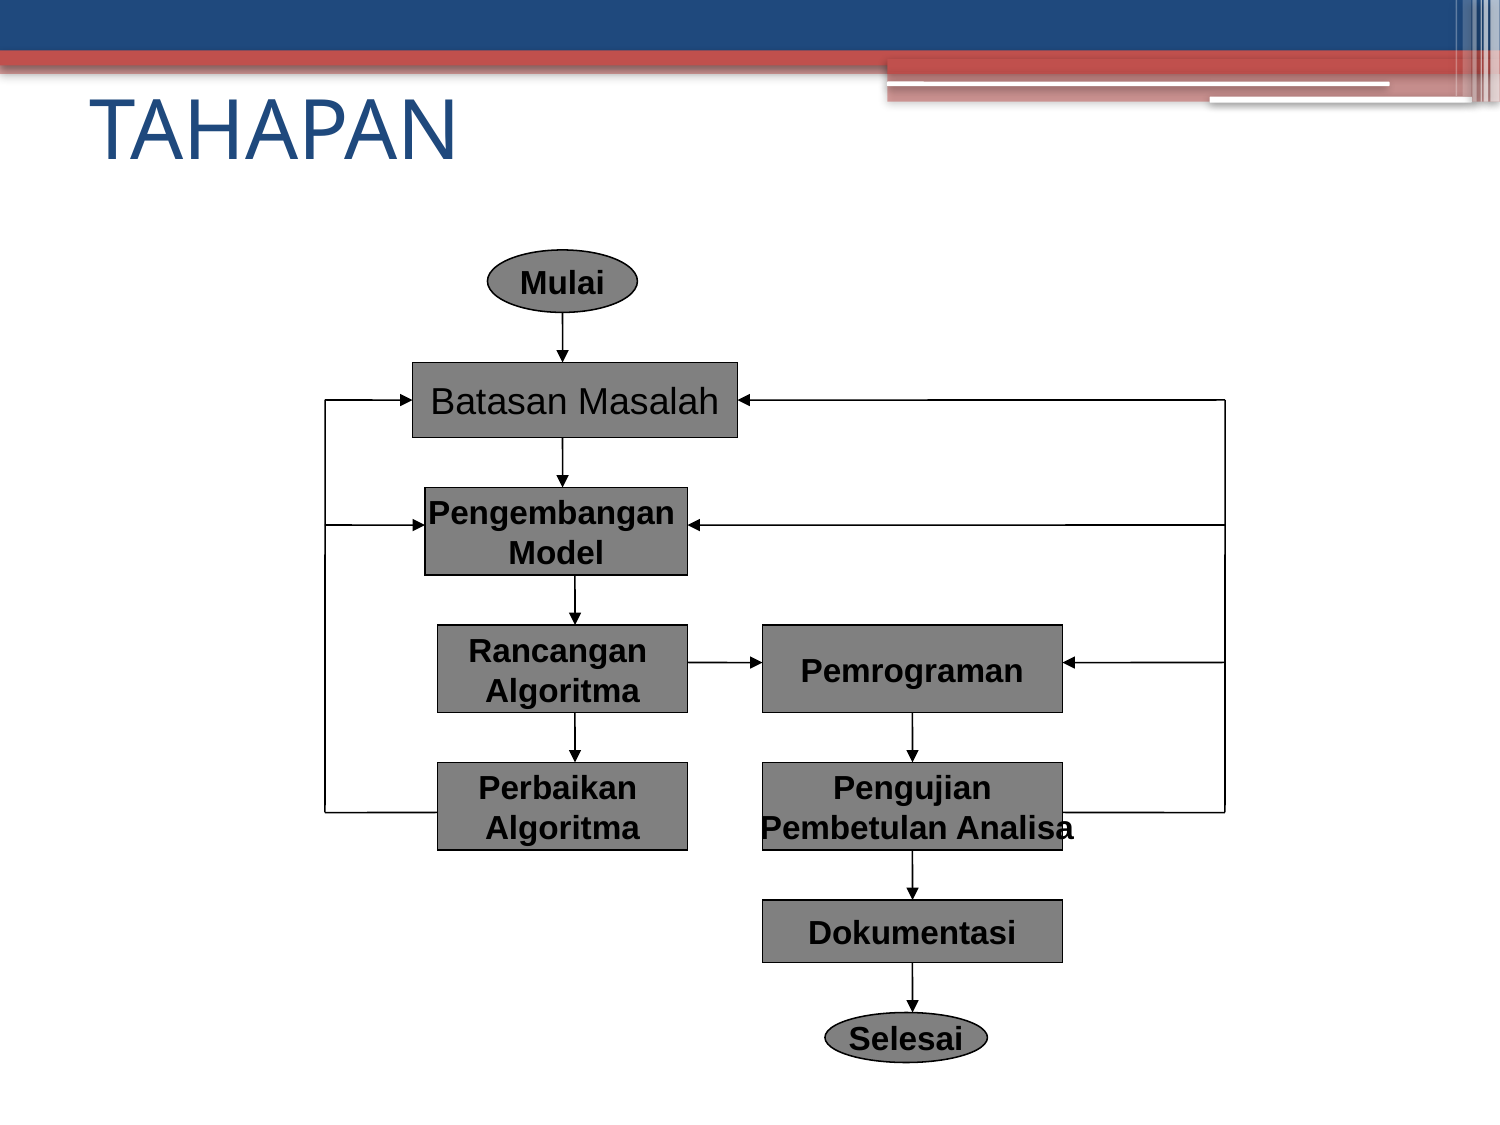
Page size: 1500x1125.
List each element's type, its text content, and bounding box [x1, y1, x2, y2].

title TAHAPAN [75, 52, 1263, 200]
text_box [324, 518, 425, 532]
text_box [906, 849, 919, 899]
text_box [556, 437, 569, 487]
text_box [737, 393, 1225, 407]
text_box Pengembangan Model [425, 487, 688, 575]
text_box Pemrograman [762, 624, 1063, 713]
text_box Mulai [487, 249, 638, 313]
text_box Selesai [824, 1012, 988, 1063]
text_box [324, 393, 413, 407]
text_box Dokumentasi [762, 899, 1063, 963]
text_box [568, 574, 582, 624]
text_box [906, 962, 919, 1012]
text_box [687, 518, 1225, 532]
text_box Batasan Masalah [412, 362, 738, 438]
text_box [556, 312, 569, 362]
text_box Pengujian Pembetulan Analisa [762, 762, 1063, 850]
text_box [568, 712, 582, 762]
text_box [906, 712, 919, 762]
text_box [1062, 656, 1225, 669]
text_box [687, 656, 762, 669]
text_box Rancangan Algoritma [437, 624, 688, 713]
text_box Perbaikan Algoritma [437, 762, 688, 850]
